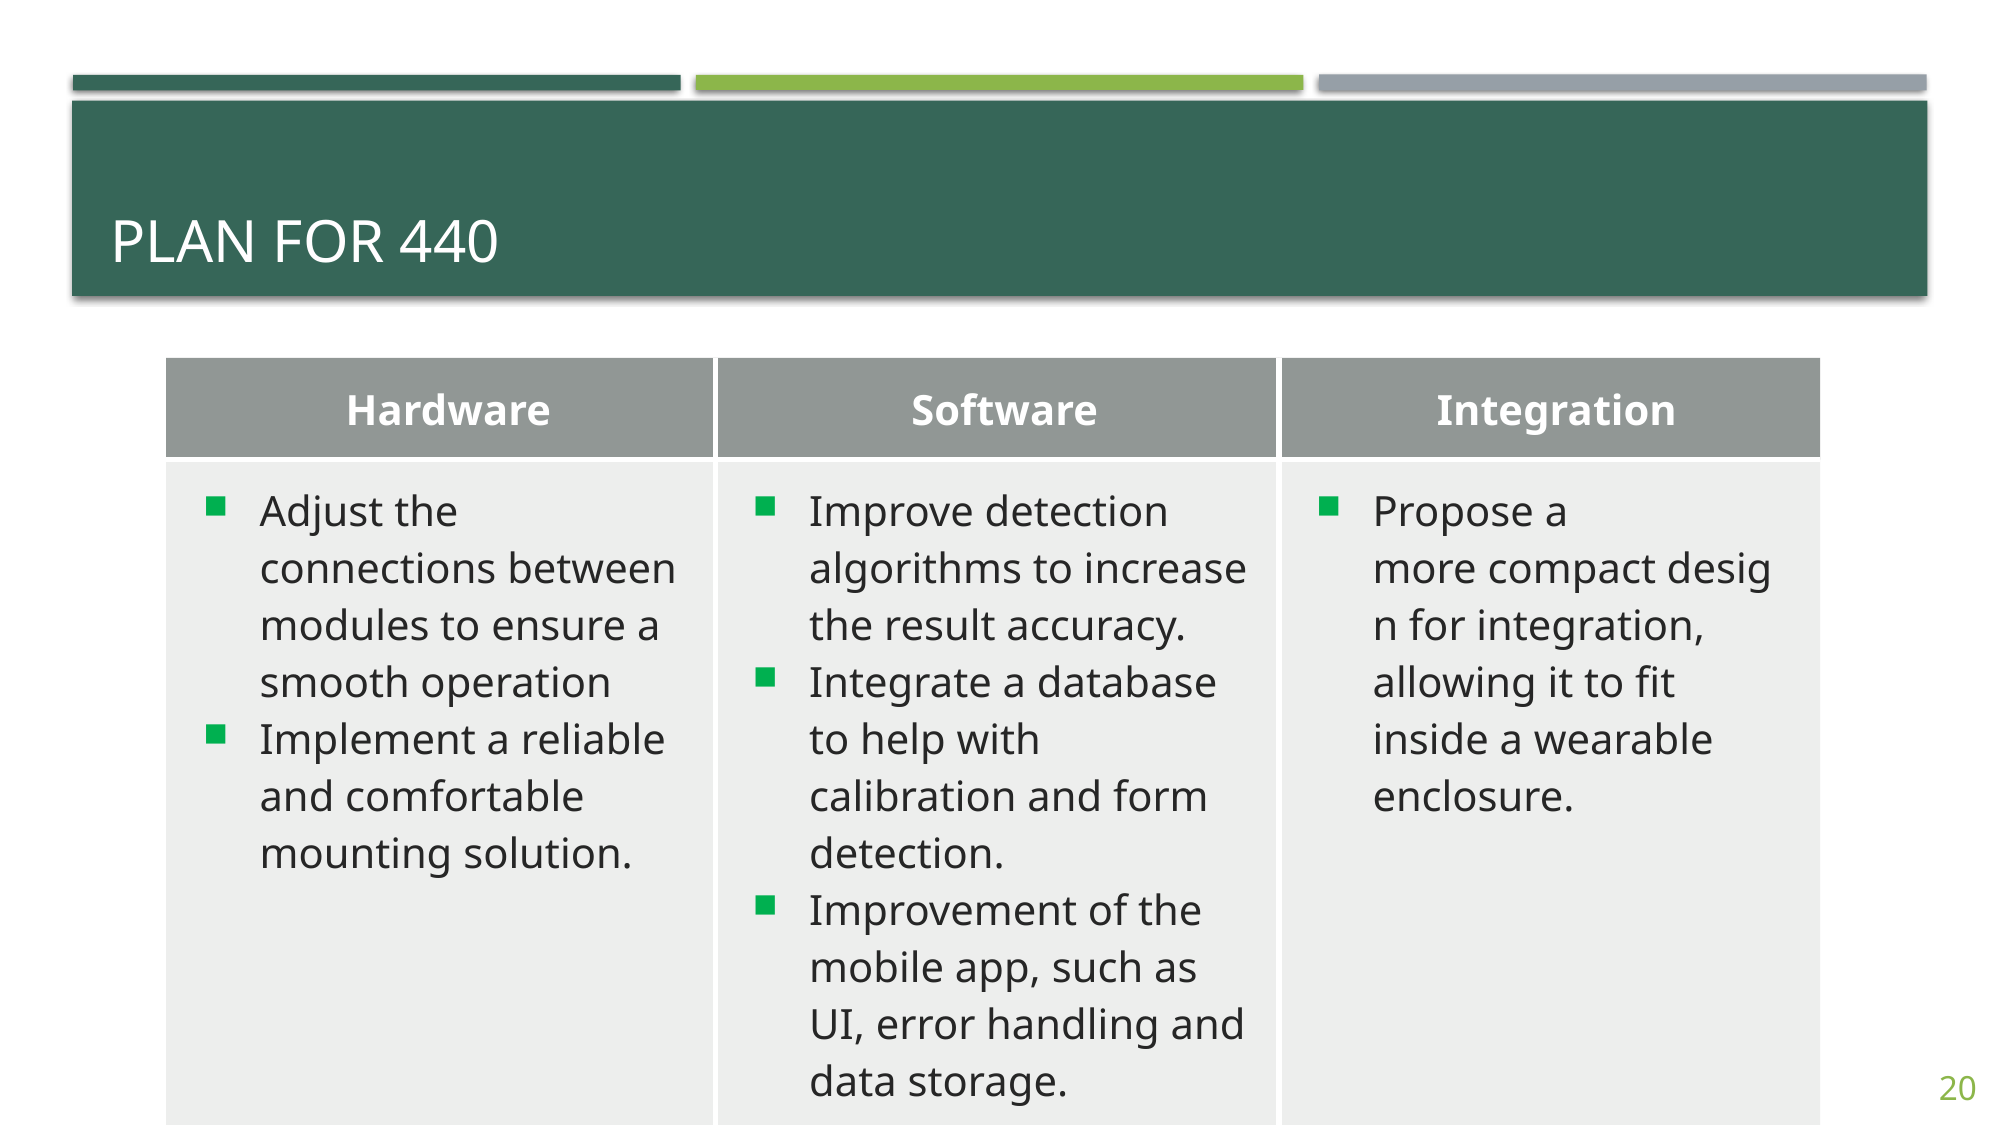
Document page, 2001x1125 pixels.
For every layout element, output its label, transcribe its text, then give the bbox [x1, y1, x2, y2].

slide_number 20 [1819, 1059, 1992, 1120]
title Plan for 440 [95, 115, 1905, 282]
table_cell Improve detection algorithms to increase the result accuracy. Integrate a database to help with calibration and form detection. Improvement of the mobile app, such as UI, error handling and data storage. [718, 462, 1276, 1125]
table_header Software [718, 358, 1276, 457]
table_header Hardware [166, 358, 713, 457]
table_header Integration [1282, 358, 1820, 457]
table_cell Propose a more compact design for integration, allowing it to fit inside a wearable enclosure. [1282, 462, 1820, 1125]
table_cell Adjust the connections between modules to ensure a smooth operation Implement a reliable and comfortable mounting solution. [166, 462, 713, 1125]
